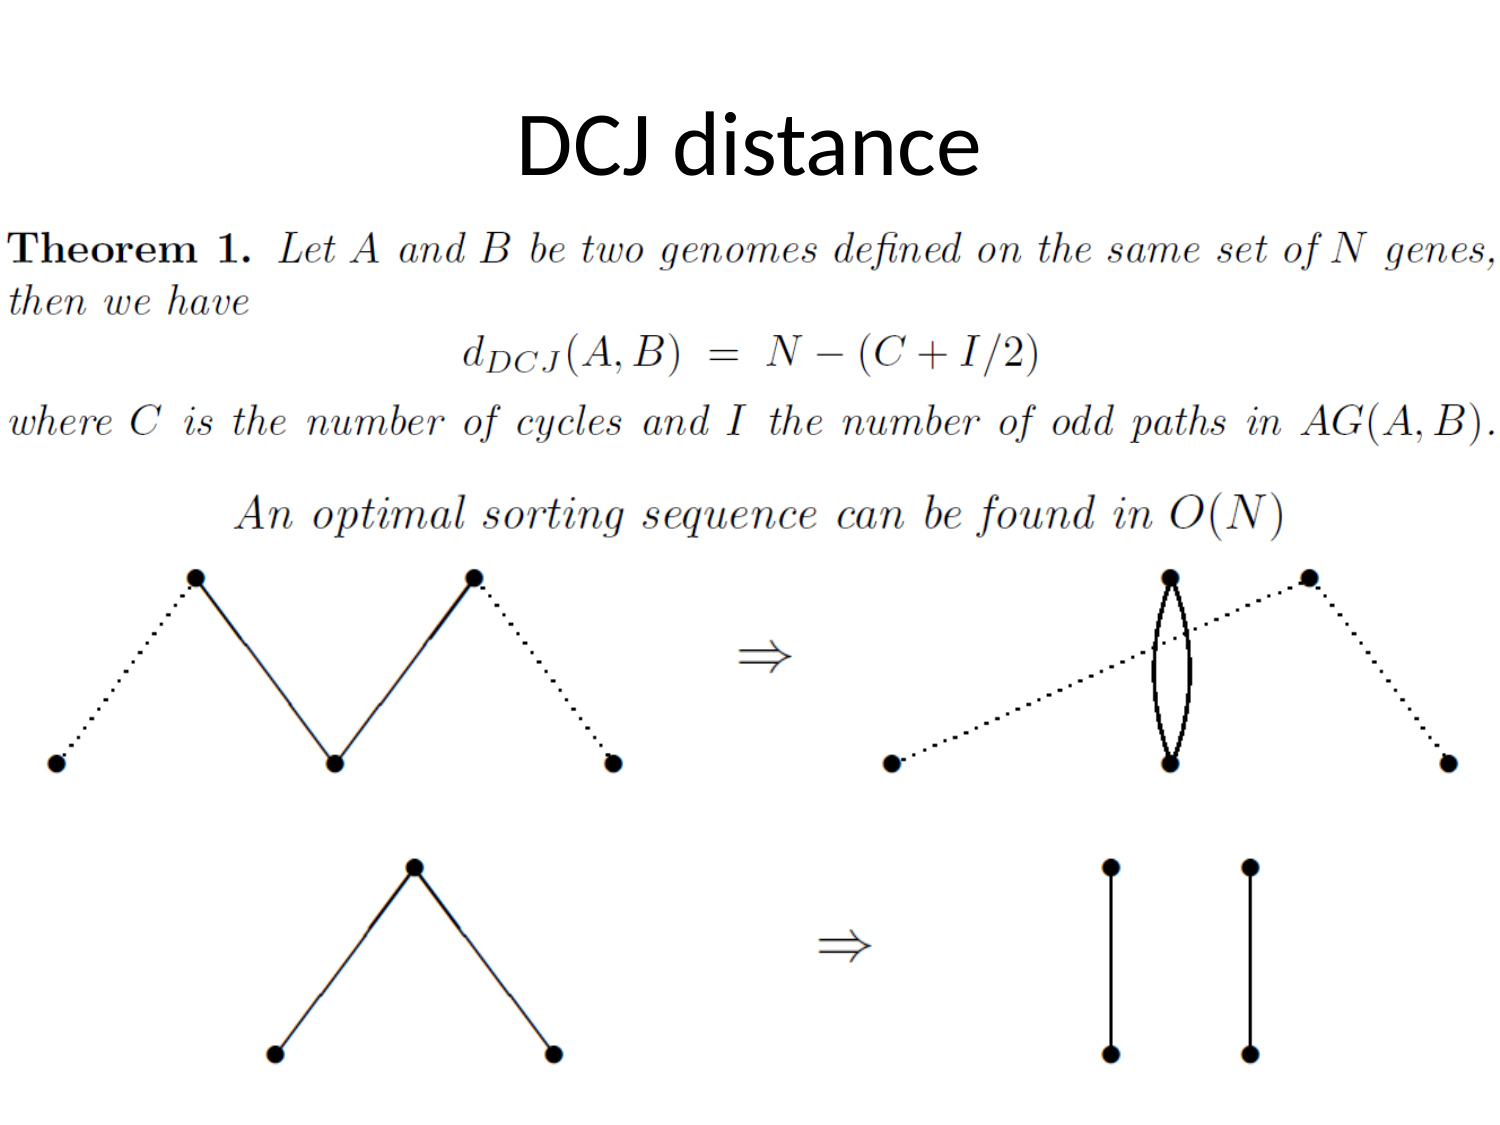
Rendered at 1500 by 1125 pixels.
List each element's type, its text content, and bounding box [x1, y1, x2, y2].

title DCJ distance [75, 45, 1425, 223]
picture [224, 487, 1288, 544]
picture [249, 837, 1285, 1071]
picture [0, 224, 1500, 451]
picture [24, 549, 1474, 785]
